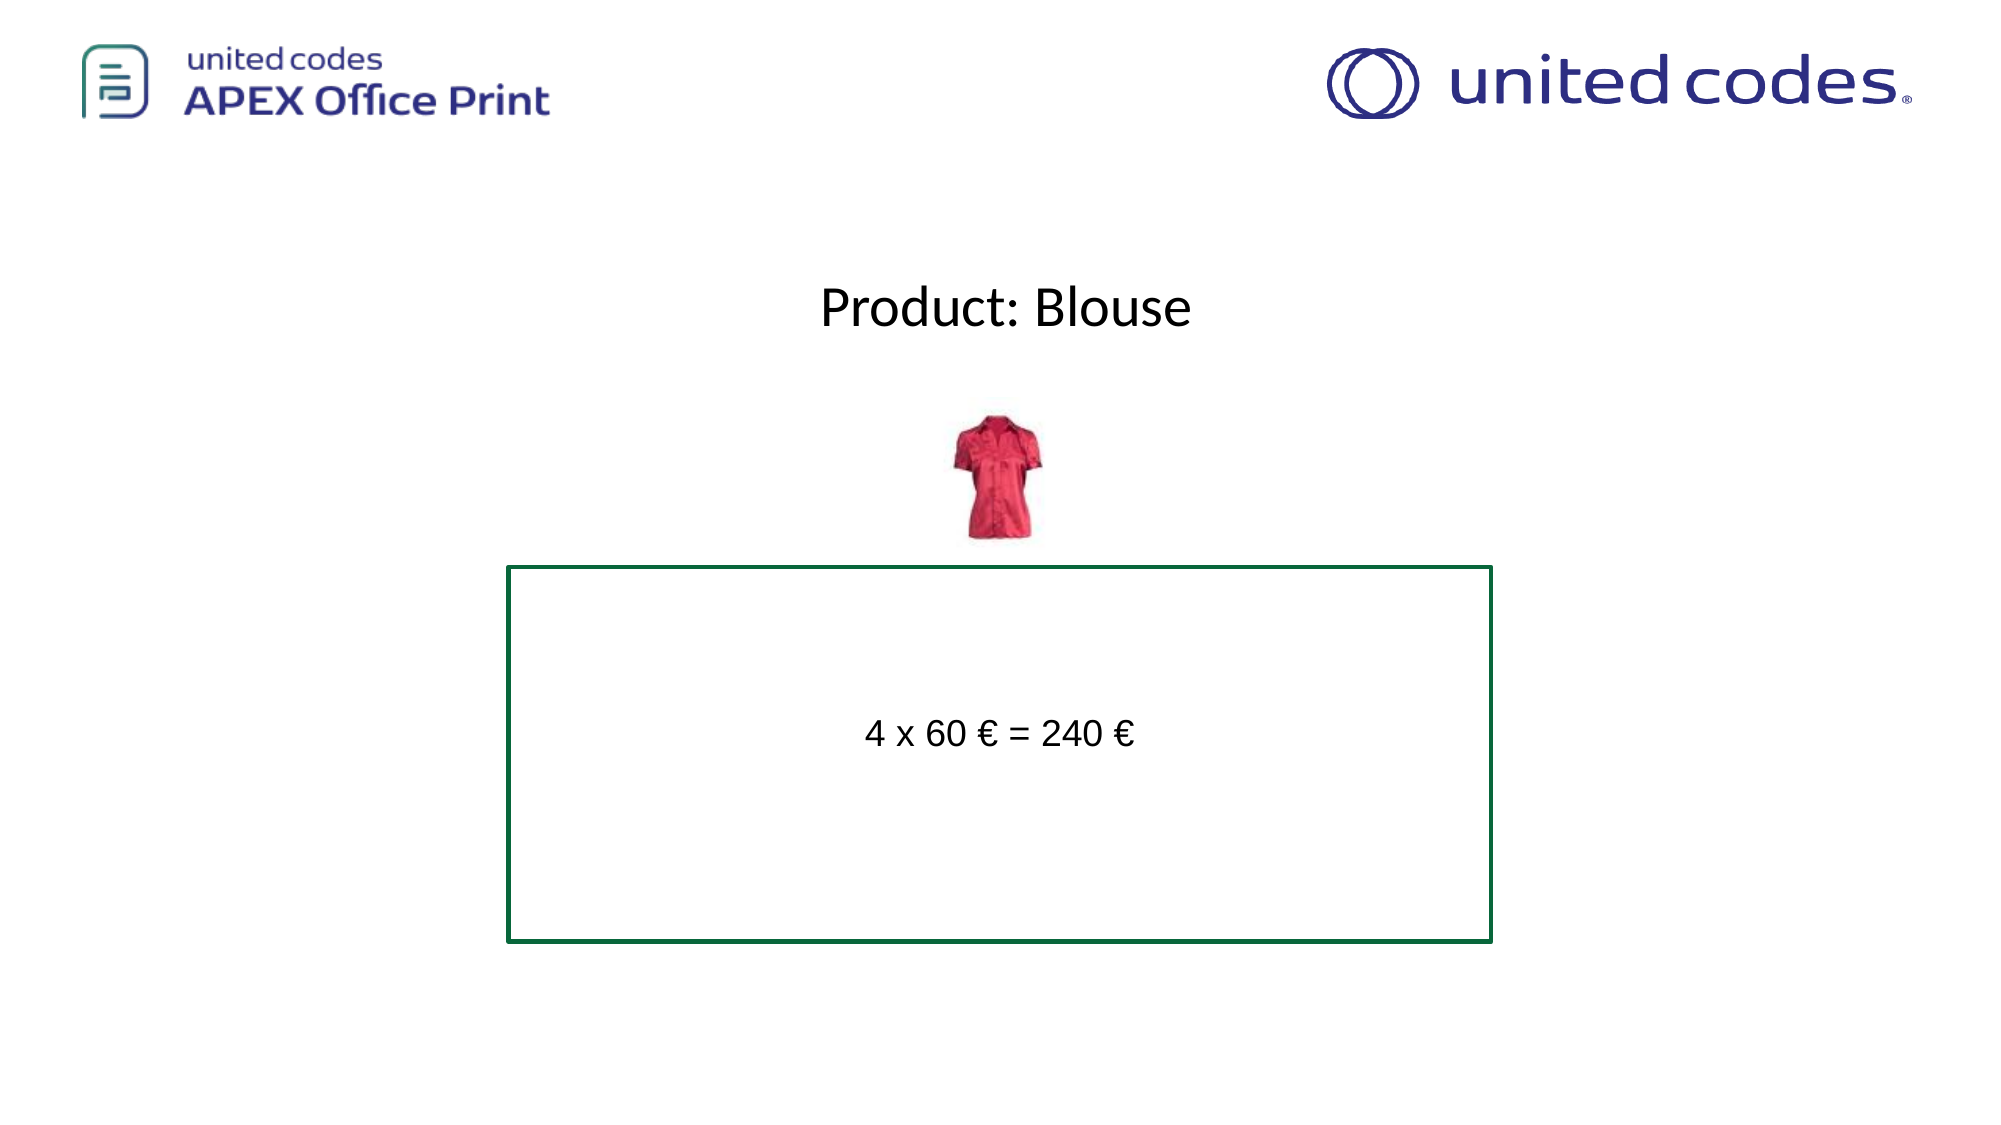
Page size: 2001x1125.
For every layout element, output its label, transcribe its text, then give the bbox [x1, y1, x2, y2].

text_box 4 x 60 € = 240 € [508, 567, 1492, 942]
picture [918, 397, 1082, 560]
subtitle Product: Blouse [411, 268, 1589, 398]
picture [1322, 48, 1914, 119]
picture [82, 44, 551, 119]
